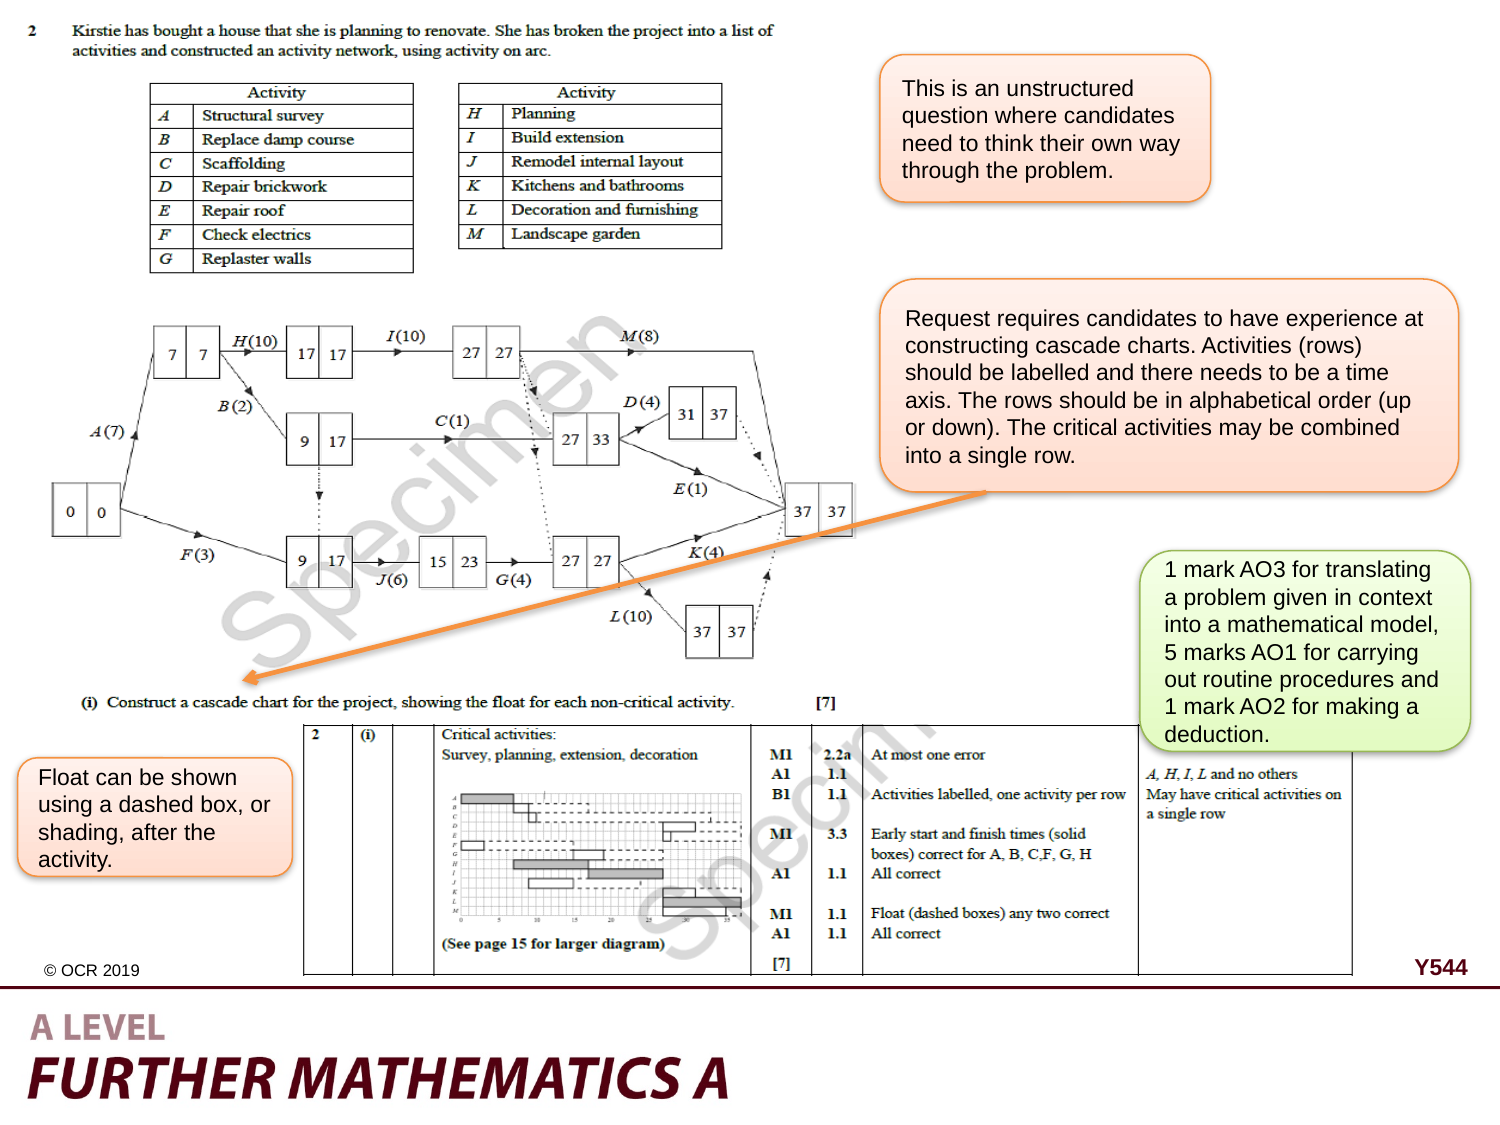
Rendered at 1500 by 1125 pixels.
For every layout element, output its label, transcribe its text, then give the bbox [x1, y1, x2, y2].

text_box This is an unstructured question where candidates need to think their own way through the problem. [879, 53, 1212, 203]
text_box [241, 278, 1459, 681]
picture [0, 986, 1500, 1123]
text_box Float can be shown using a dashed box, or shading, after the activity. [16, 756, 294, 878]
text_box 1 mark AO3 for translating a problem given in context into a mathematical model, 5 marks AO1 for carrying out routine procedures and 1 mark AO2 for making a deduction. [1138, 561, 1472, 753]
picture [300, 724, 1356, 977]
picture [17, 16, 866, 715]
